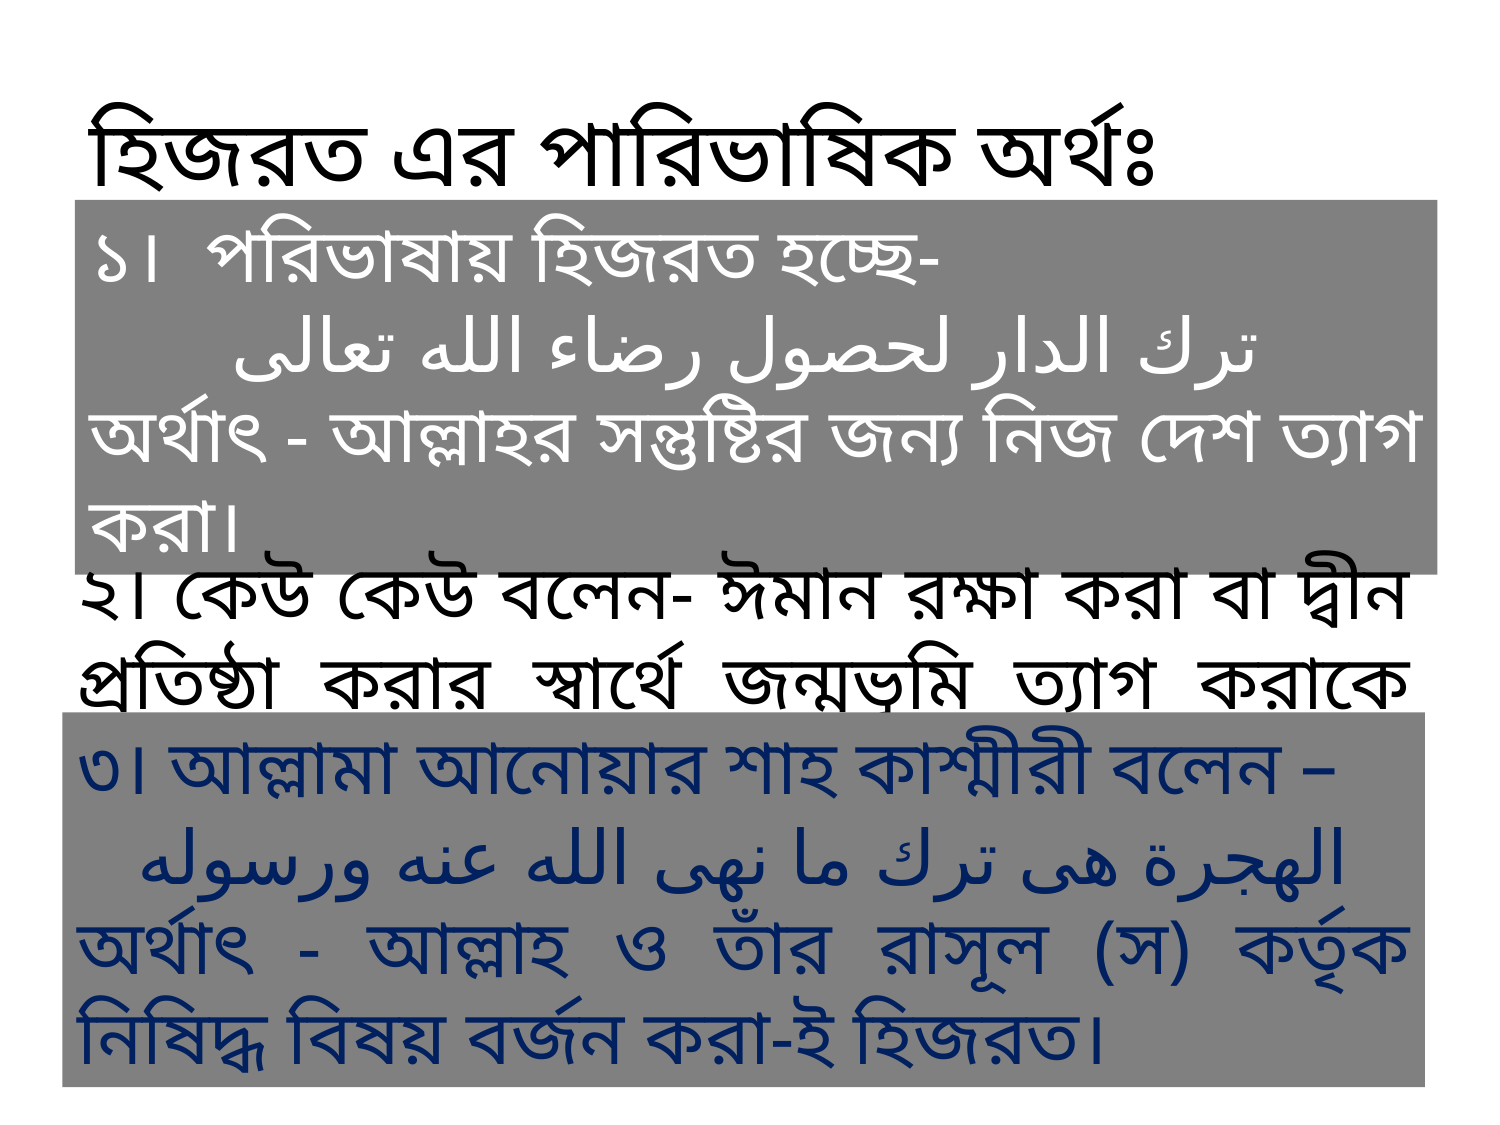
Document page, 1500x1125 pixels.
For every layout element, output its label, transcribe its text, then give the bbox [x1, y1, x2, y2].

text_box ২। কেউ কেউ বলেন- ঈমান রক্ষা করা বা দ্বীন প্রতিষ্ঠা করার স্বার্থে জন্মভূমি ত্যাগ করাকে হিজরত বলে। [62, 537, 1425, 712]
text_box ১। পরিভাষায় হিজরত হচ্ছে- ترك الدار لحصول رضاء الله تعالى অর্থাৎ - আল্লাহর সন্তুষ্টির জন্য নিজ দেশ ত্যাগ করা। [74, 199, 1438, 575]
text_box হিজরত এর পারিভাষিক অর্থঃ [74, 87, 1188, 199]
text_box ৩। আল্লামা আনোয়ার শাহ কাশ্মীরী বলেন – الهجرة هى ترك ما نهى الله عنه ورسوله অর্থাৎ - আল্লাহ ও তাঁর রাসূল (স) কর্তৃক নিষিদ্ধ বিষয় বর্জন করা-ই হিজরত। [62, 712, 1425, 1088]
